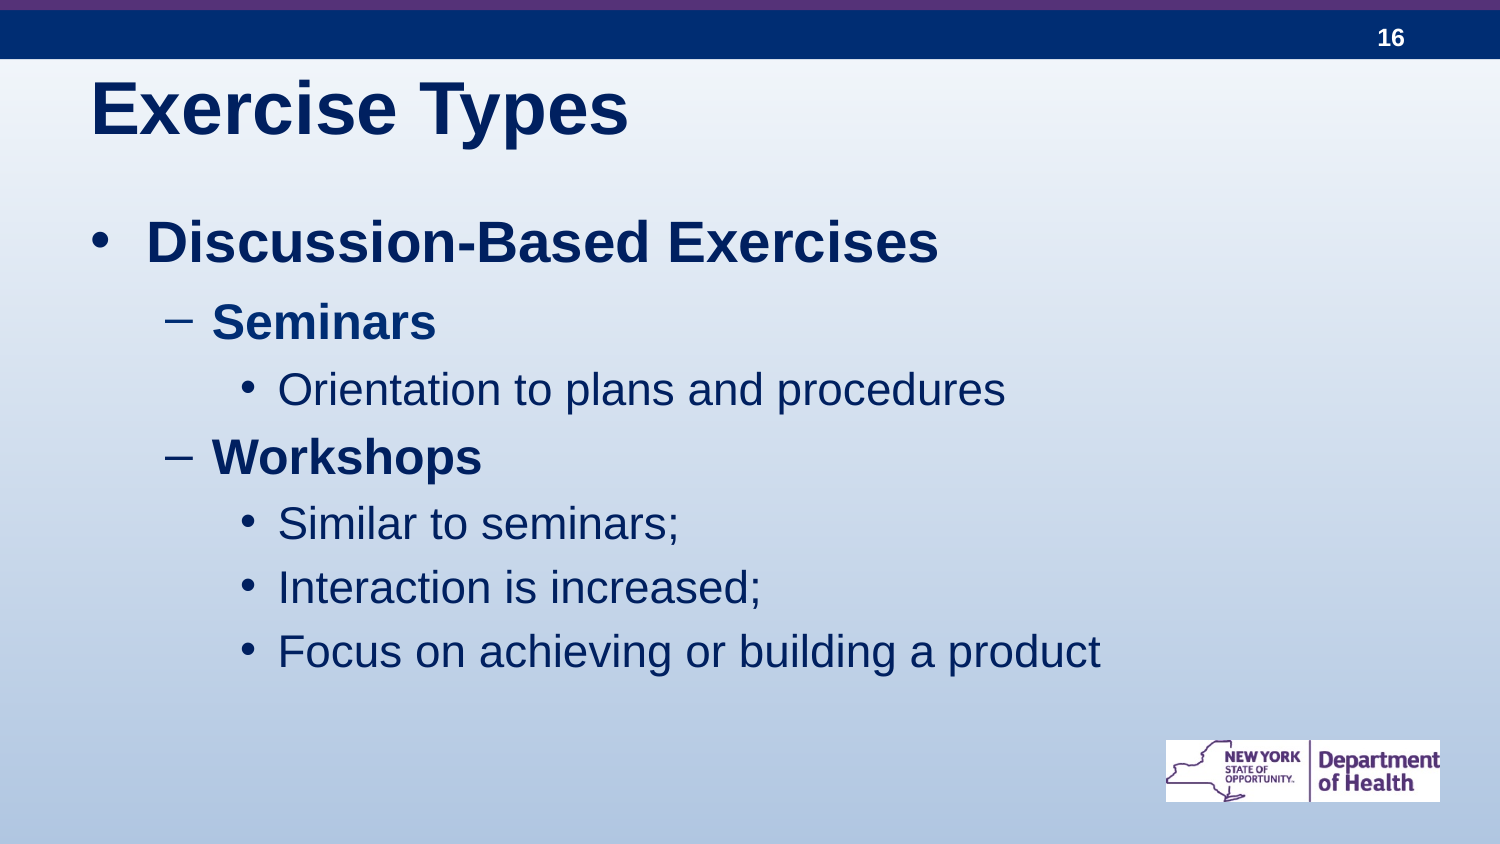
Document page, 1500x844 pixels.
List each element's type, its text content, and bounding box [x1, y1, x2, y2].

list Discussion-Based Exercises Seminars Orientation to plans and procedures Workshops Similar to seminars; Interaction is increased; Focus on achieving or building a product [75, 196, 1425, 779]
title Exercise Types [75, 33, 1425, 175]
picture [1166, 740, 1440, 802]
